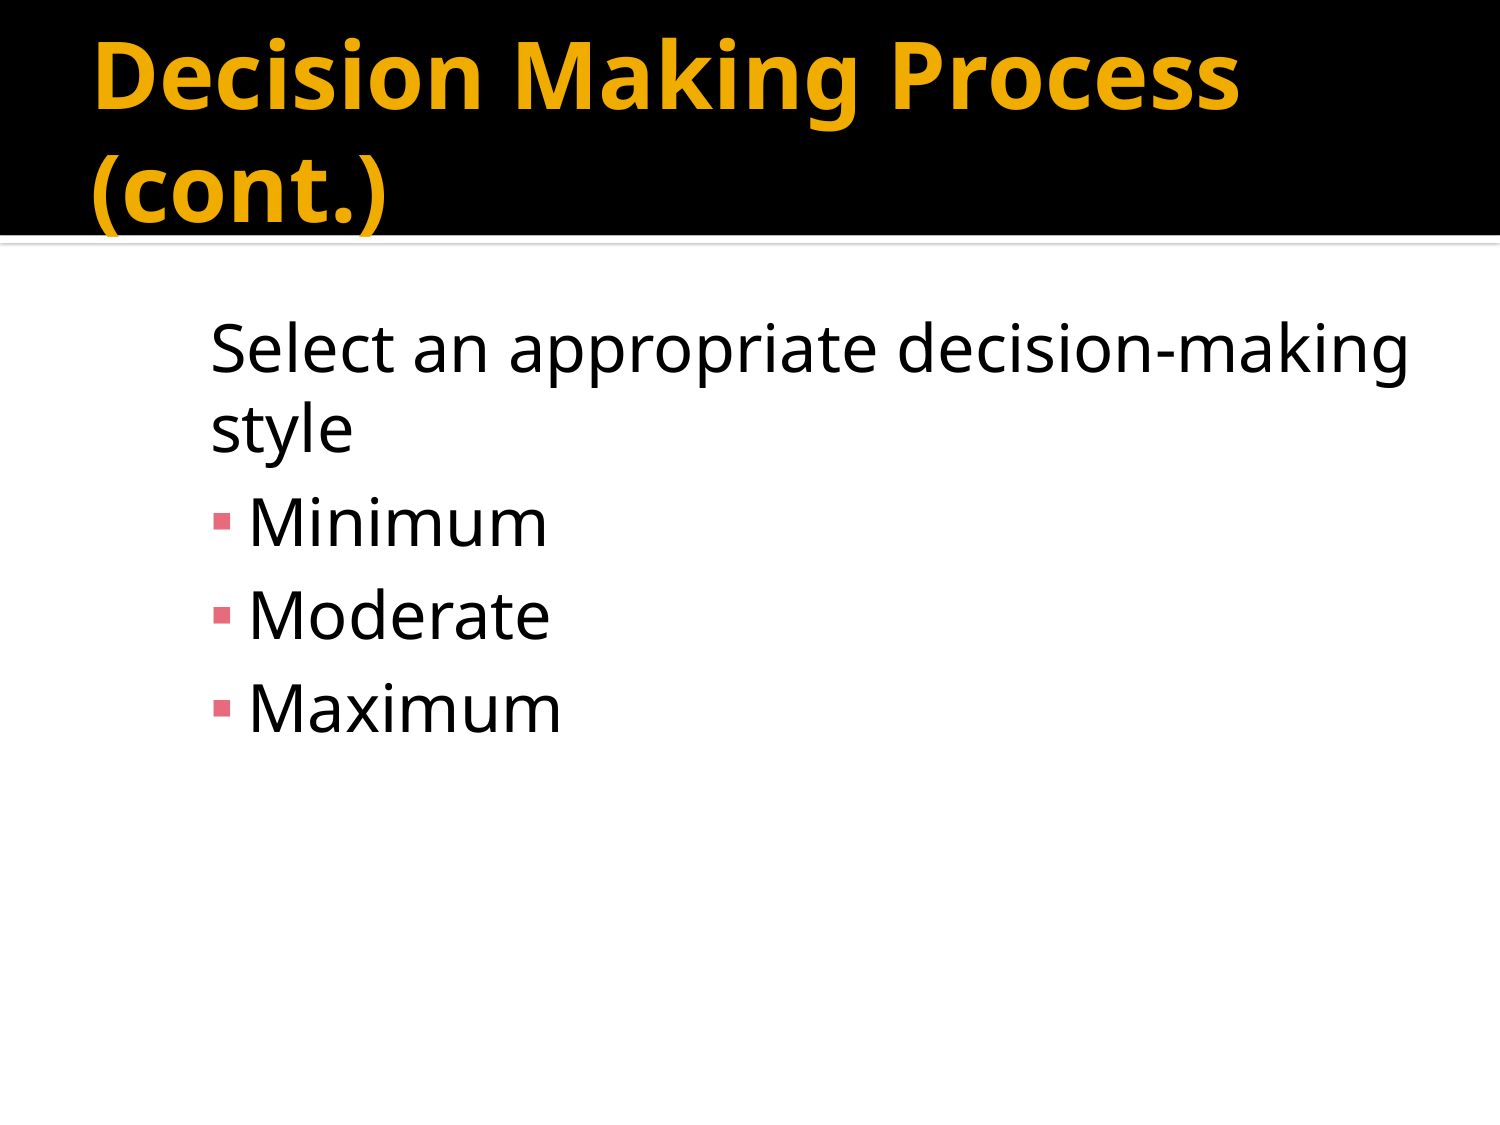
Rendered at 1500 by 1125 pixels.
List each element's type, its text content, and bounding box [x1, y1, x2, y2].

title Decision Making Process (cont.) [75, 25, 1425, 231]
list Select an appropriate decision-making style Minimum Moderate Maximum [75, 291, 1450, 1050]
